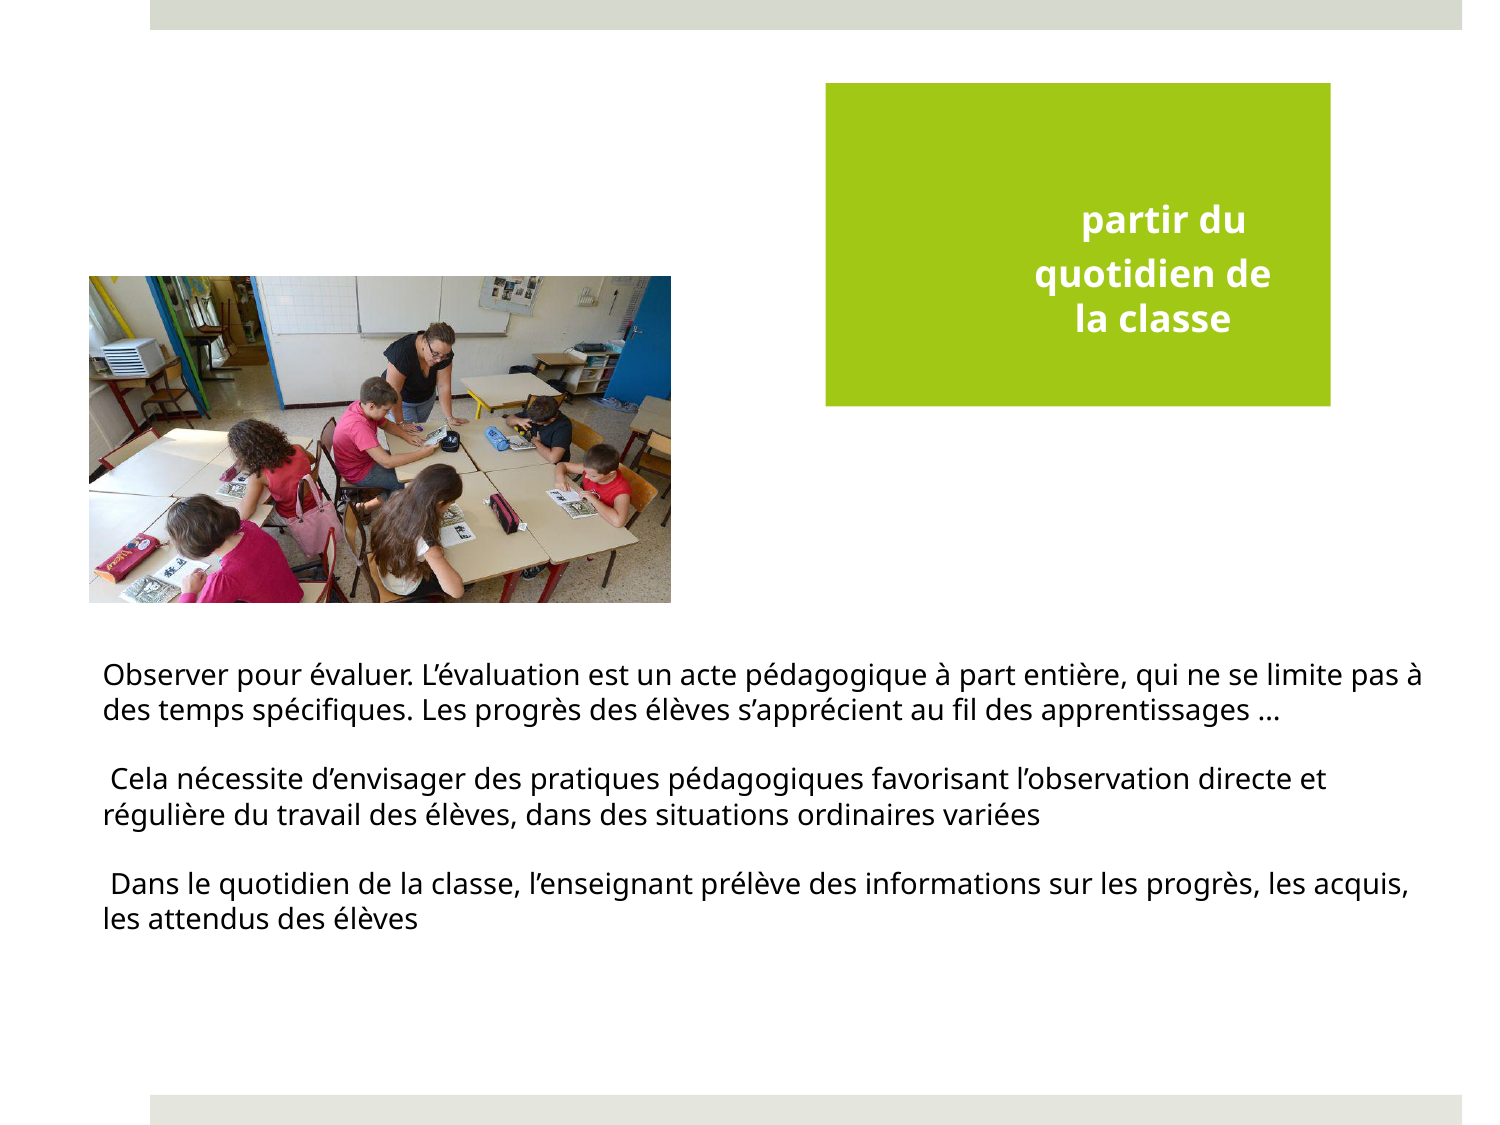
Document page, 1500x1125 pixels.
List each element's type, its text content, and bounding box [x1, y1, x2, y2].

title partir du quotidien de la classe [825, 83, 1331, 407]
picture [88, 124, 671, 755]
text_box Observer pour évaluer. L’évaluation est un acte pédagogique à part entière, qui ne se limite pas à des temps spécifiques. Les progrès des élèves s’apprécient au fil des apprentissages … Cela nécessite d’envisager des pratiques pédagogiques favorisant l’observation directe et régulière du travail des élèves, dans des situations ordinaires variées Dans le quotidien de la classe, l’enseignant prélève des informations sur les progrès, les acquis, les attendus des élèves [87, 648, 1446, 978]
